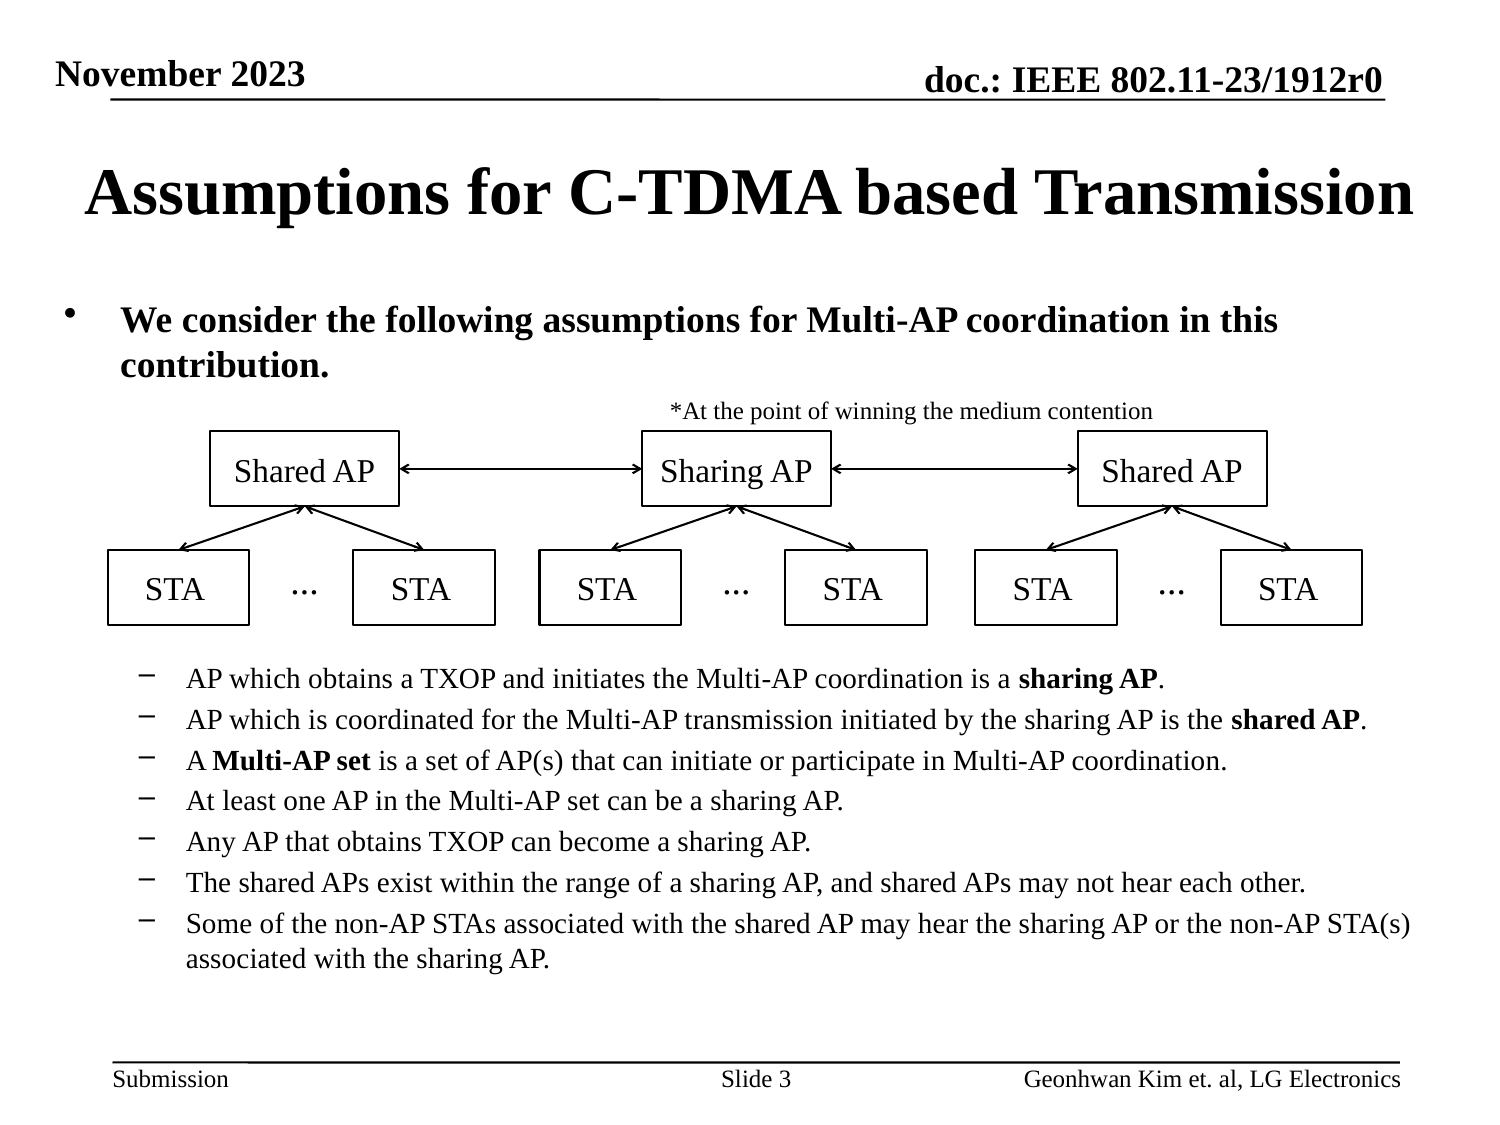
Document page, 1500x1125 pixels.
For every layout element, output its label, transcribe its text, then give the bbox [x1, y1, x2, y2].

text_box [178, 506, 302, 551]
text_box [736, 506, 857, 551]
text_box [1045, 506, 1169, 551]
text_box *At the point of winning the medium contention [654, 387, 1169, 433]
list We consider the following assumptions for Multi-AP coordination in this contribution. AP which obtains a TXOP and initiates the Multi-AP coordination is a sharing AP. AP which is coordinated for the Multi-AP transmission initiated by the sharing AP is the shared AP. A Multi-AP set is a set of AP(s) that can initiate or participate in Multi-AP coordination. At least one AP in the Multi-AP set can be a sharing AP. Any AP that obtains TXOP can become a sharing AP. The shared APs exist within the range of a sharing AP, and shared APs may not hear each other. Some of the non-AP STAs associated with the shared AP may hear the sharing AP or the non-AP STA(s) associated with the sharing AP. [48, 287, 1452, 1000]
footer Geonhwan Kim et. al, LG Electronics [1018, 1061, 1402, 1093]
text_box ... [707, 558, 766, 610]
text_box Shared AP [210, 431, 400, 504]
text_box ... [1143, 558, 1202, 610]
title Assumptions for C-TDMA based Transmission [48, 112, 1452, 263]
text_box Shared AP [1077, 431, 1267, 504]
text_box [610, 506, 734, 551]
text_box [1171, 506, 1292, 551]
text_box Sharing AP [642, 431, 832, 504]
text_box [304, 506, 425, 551]
text_box ... [275, 558, 334, 610]
slide_number Slide 3 [712, 1061, 800, 1093]
